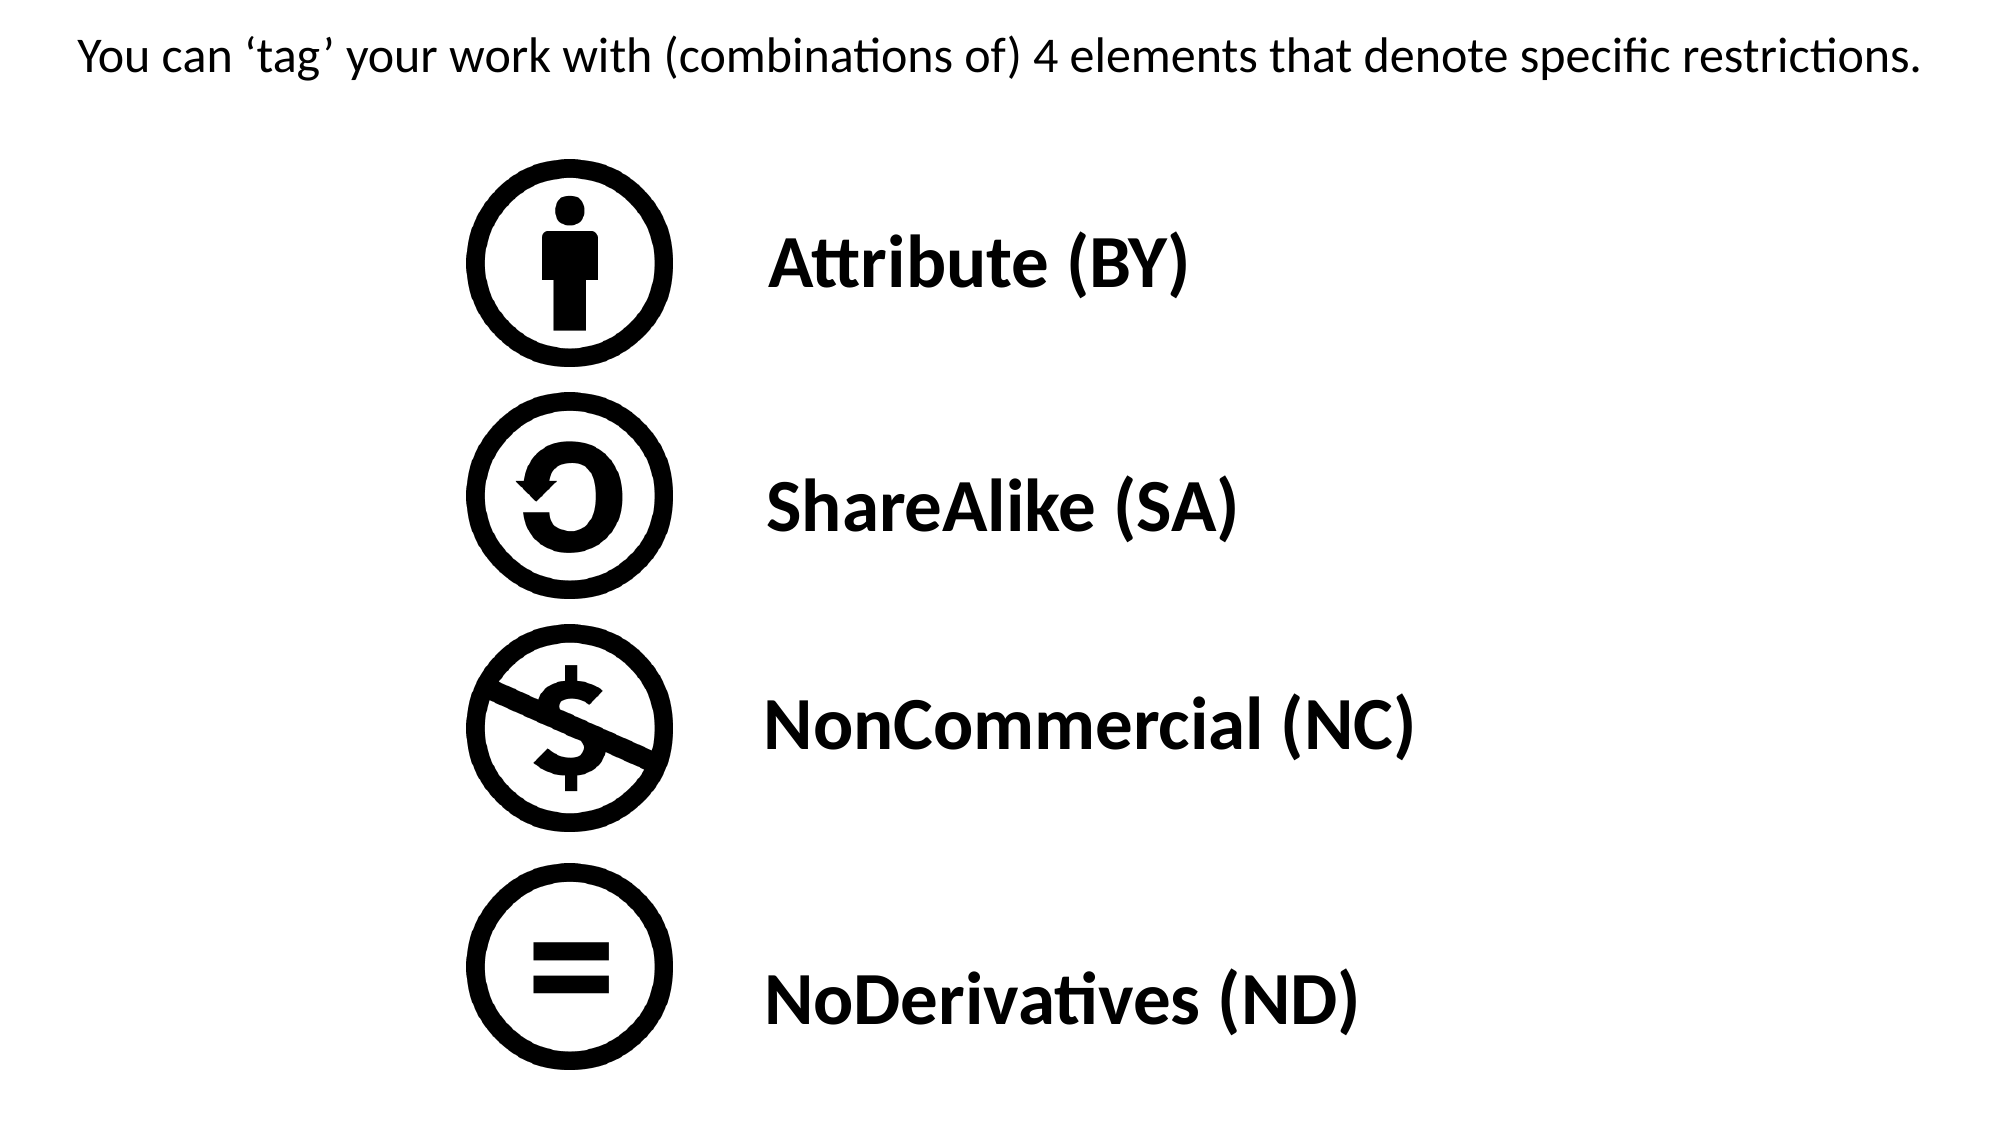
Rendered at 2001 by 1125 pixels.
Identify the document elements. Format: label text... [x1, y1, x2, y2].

text_box NonCommercial (NC) [673, 667, 1530, 772]
picture [466, 159, 673, 367]
text_box ShareAlike (SA) [673, 448, 1443, 554]
picture [466, 624, 673, 832]
picture [466, 392, 673, 599]
text_box You can ‘tag’ your work with (combinations of) 4 elements that denote specific restrictions. [0, 15, 2000, 90]
text_box NoDerivatives (ND) [673, 942, 1557, 1047]
text_box Attribute (BY) [673, 205, 1420, 311]
picture [466, 863, 673, 1070]
